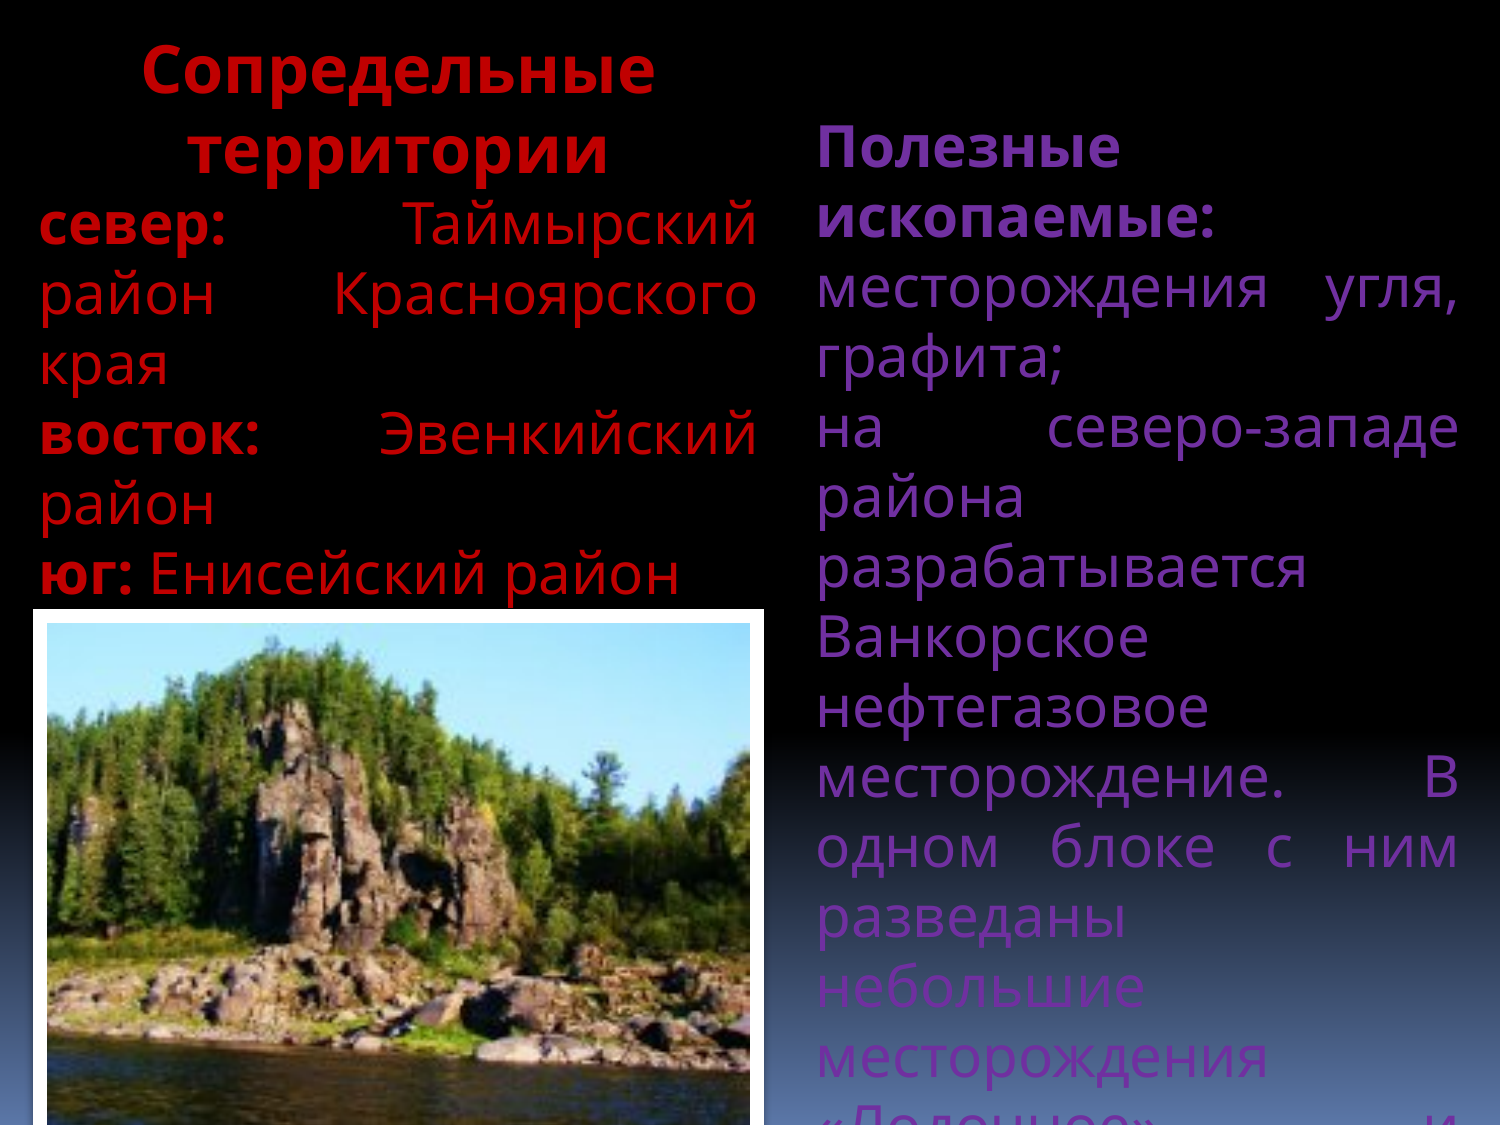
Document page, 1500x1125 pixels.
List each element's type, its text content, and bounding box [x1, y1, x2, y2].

text_box Сопредельные территории север: Таймырский район Красноярского края восток: Эвенкийский район юг: Енисейский район запад: Тюменская область [23, 19, 774, 754]
picture [46, 622, 751, 1125]
text_box Полезные ископаемые: месторождения угля, графита; на северо-западе района разрабатывается Ванкорское нефтегазовое месторождение. В одном блоке с ним разведаны небольшие месторождения «Лодочное» и «Тагульское». [801, 101, 1475, 1125]
